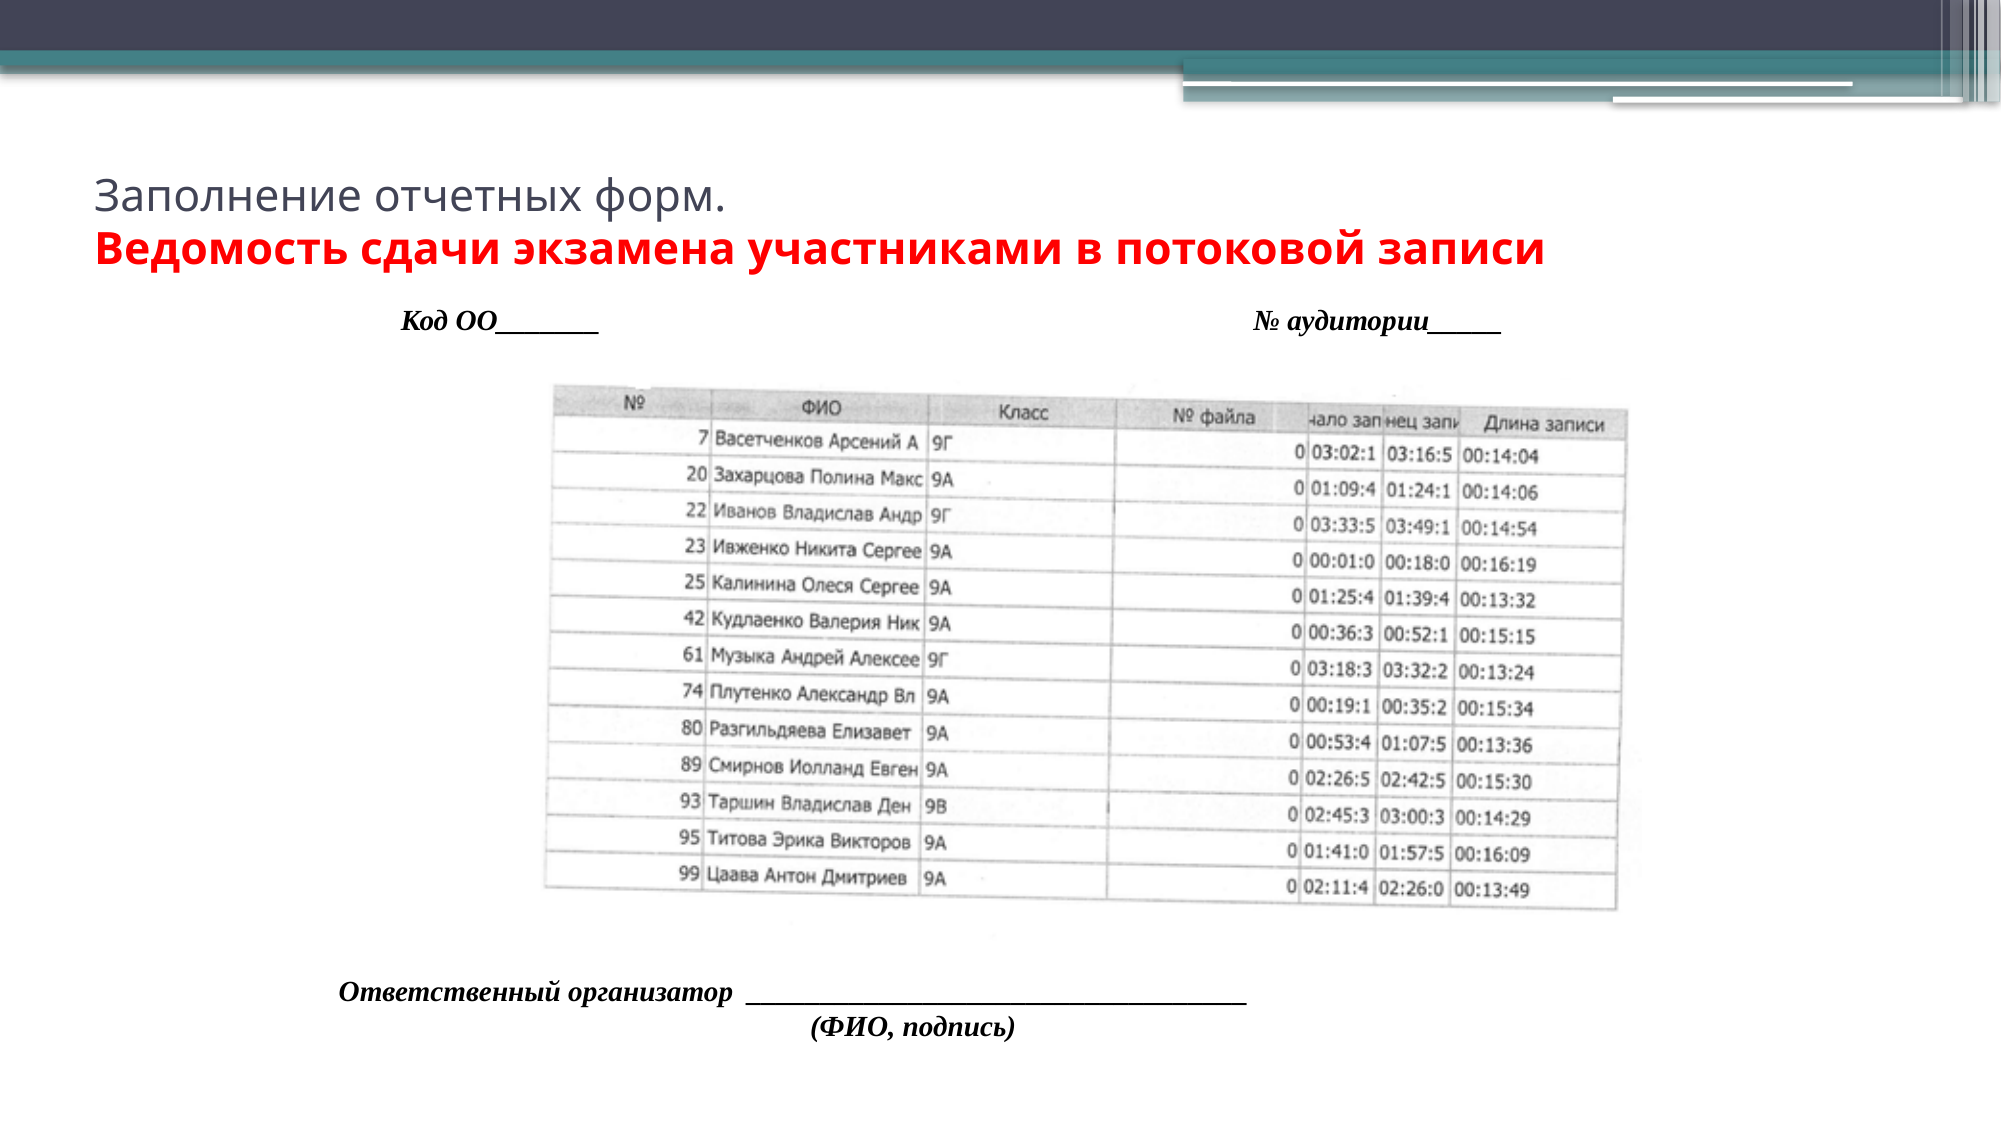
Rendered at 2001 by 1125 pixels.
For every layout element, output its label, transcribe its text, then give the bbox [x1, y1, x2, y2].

text_box Ответственный организатор __________________________________ (ФИО, подпись) [323, 964, 1641, 1050]
picture [540, 378, 1642, 941]
text_box Код ОО_______ № аудитории_____ [385, 293, 1696, 389]
title Заполнение отчетных форм. Ведомость сдачи экзамена участниками в потоковой записи [79, 157, 1954, 282]
